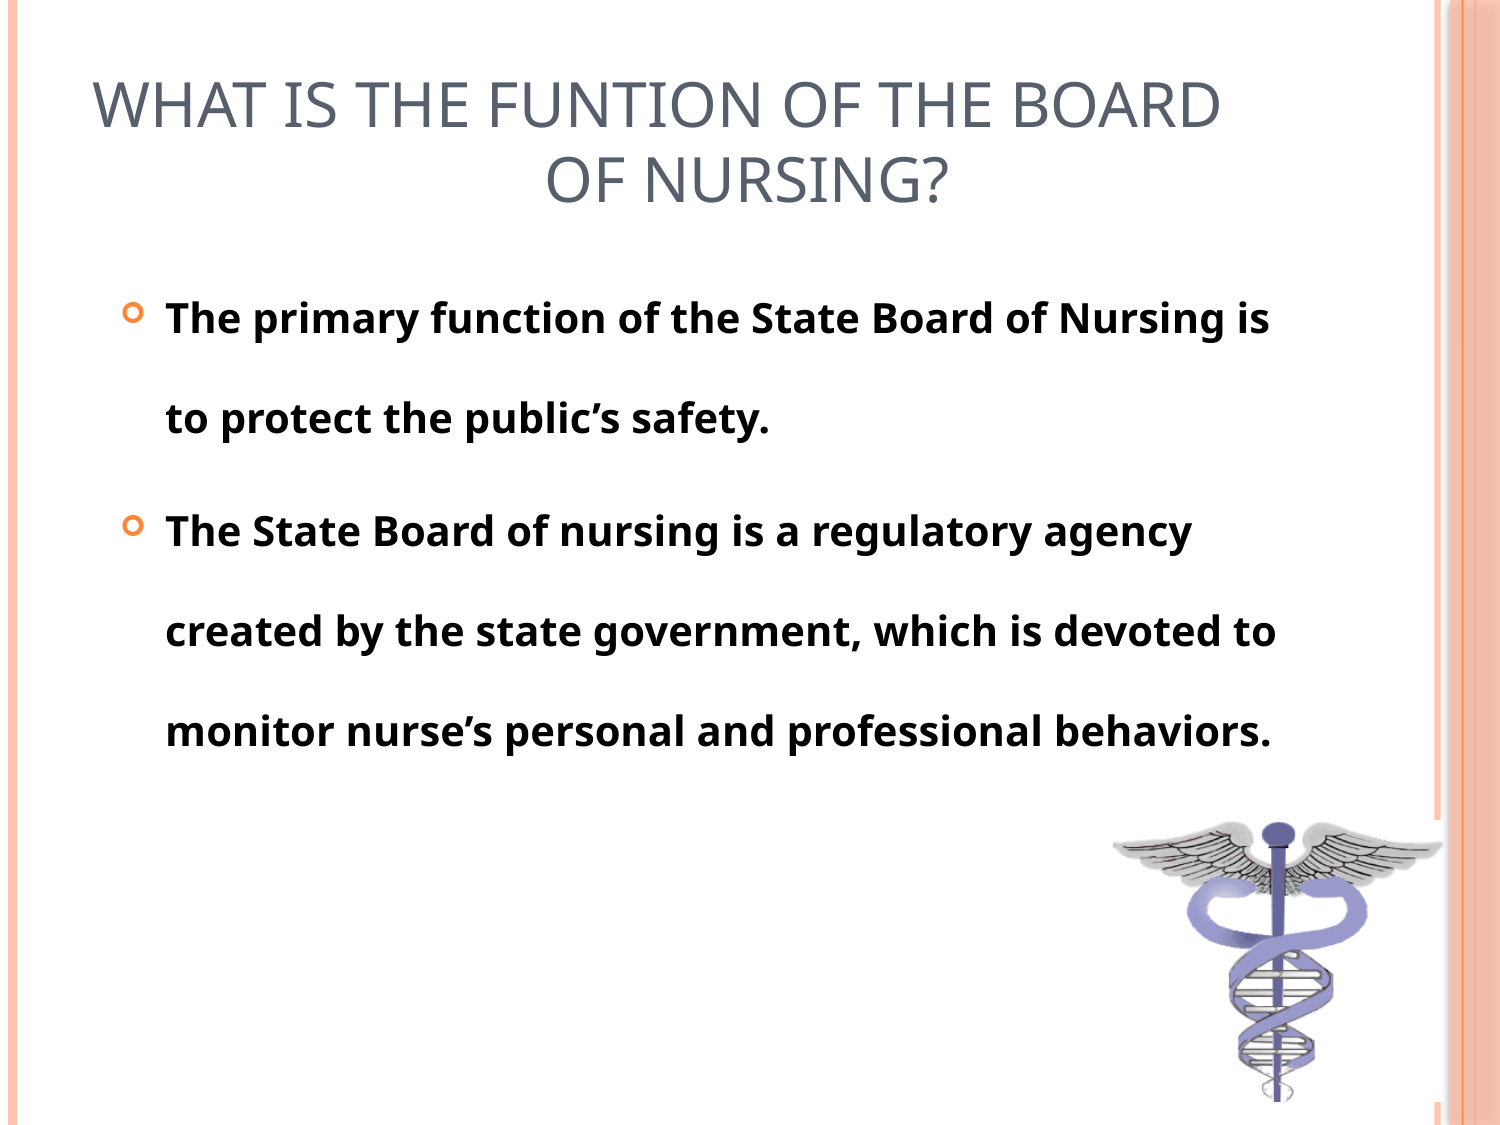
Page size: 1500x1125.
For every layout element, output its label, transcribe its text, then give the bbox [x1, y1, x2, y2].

list The primary function of the State Board of Nursing is to protect the public’s safety. The State Board of nursing is a regulatory agency created by the state government, which is devoted to monitor nurse’s personal and professional behaviors. [105, 234, 1331, 1062]
picture [1112, 819, 1444, 1102]
title WHAT IS THE FUNTION OF THE BOARD OF NURSING? [70, 46, 1296, 223]
